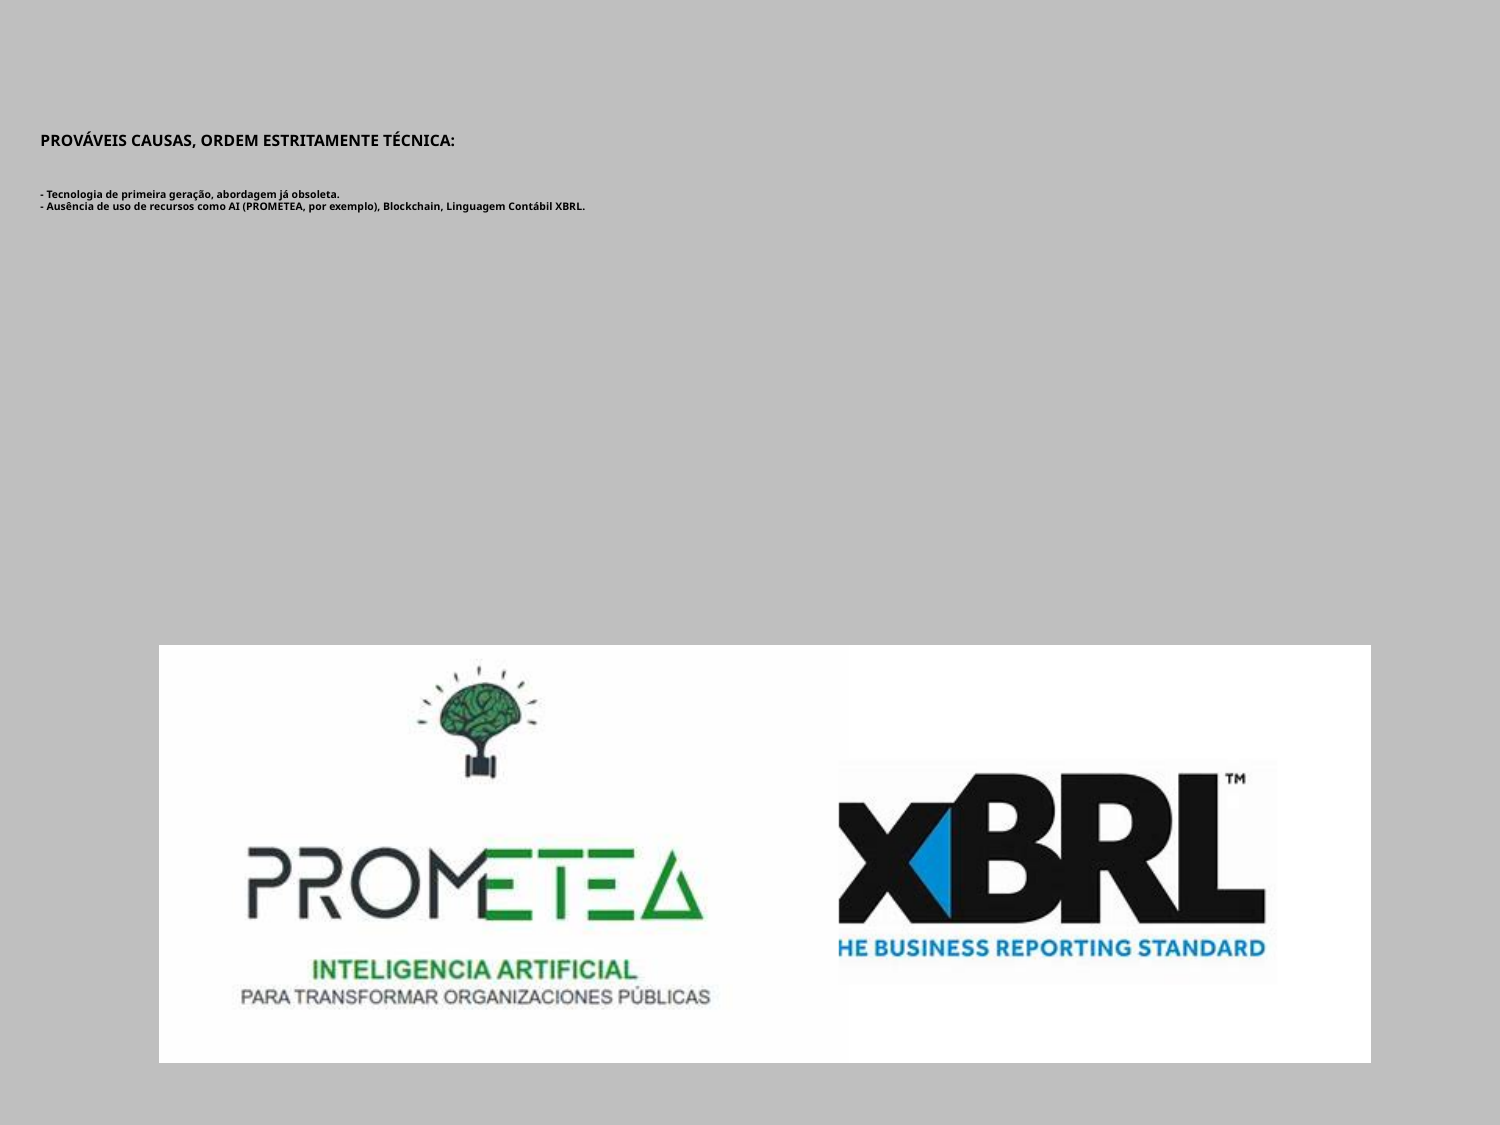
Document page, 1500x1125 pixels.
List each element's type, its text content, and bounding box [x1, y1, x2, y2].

picture [159, 644, 1372, 1063]
title PROVÁVEIS CAUSAS, ORDEM ESTRITAMENTE TÉCNICA: - Tecnologia de primeira geração, abordagem já obsoleta. - Ausência de uso de recursos como AI (PROMETEA, por exemplo), Blockchain, Linguagem Contábil XBRL. [25, 0, 1432, 271]
